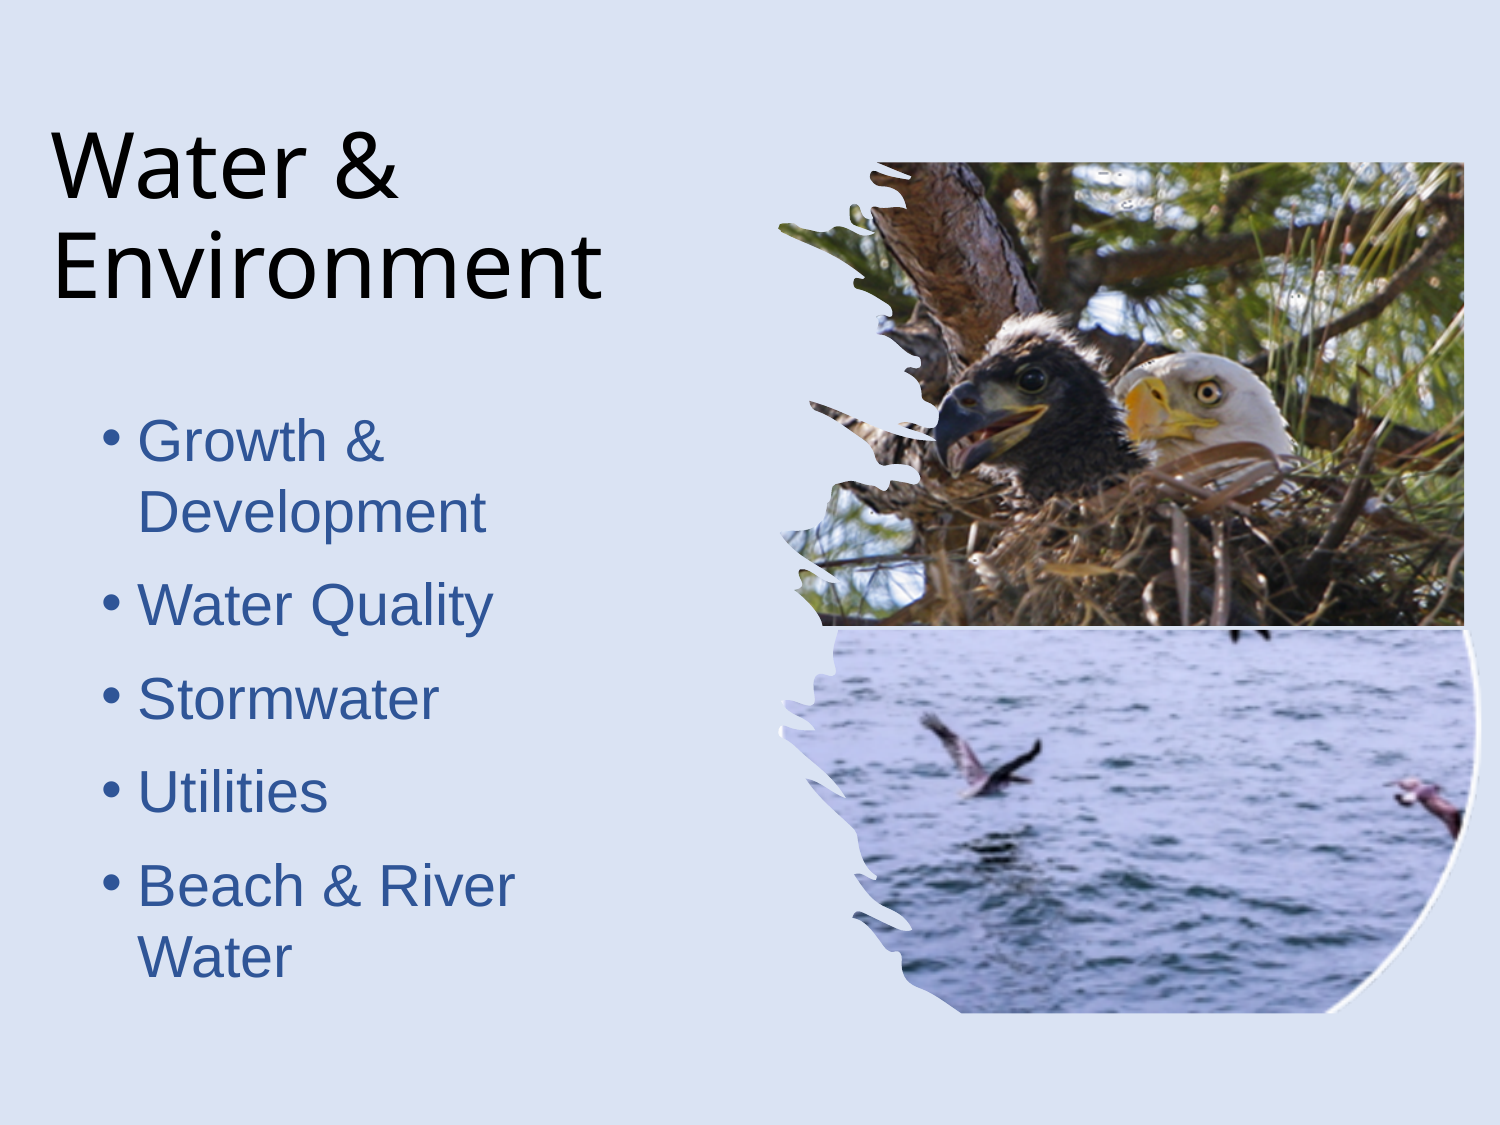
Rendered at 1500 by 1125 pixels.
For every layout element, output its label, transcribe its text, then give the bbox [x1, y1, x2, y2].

title Water & Environment [35, 59, 796, 378]
picture [778, 162, 1465, 626]
list Growth & Development Water Quality Stormwater Utilities Beach & River Water [86, 394, 692, 1001]
picture [778, 629, 1482, 1014]
